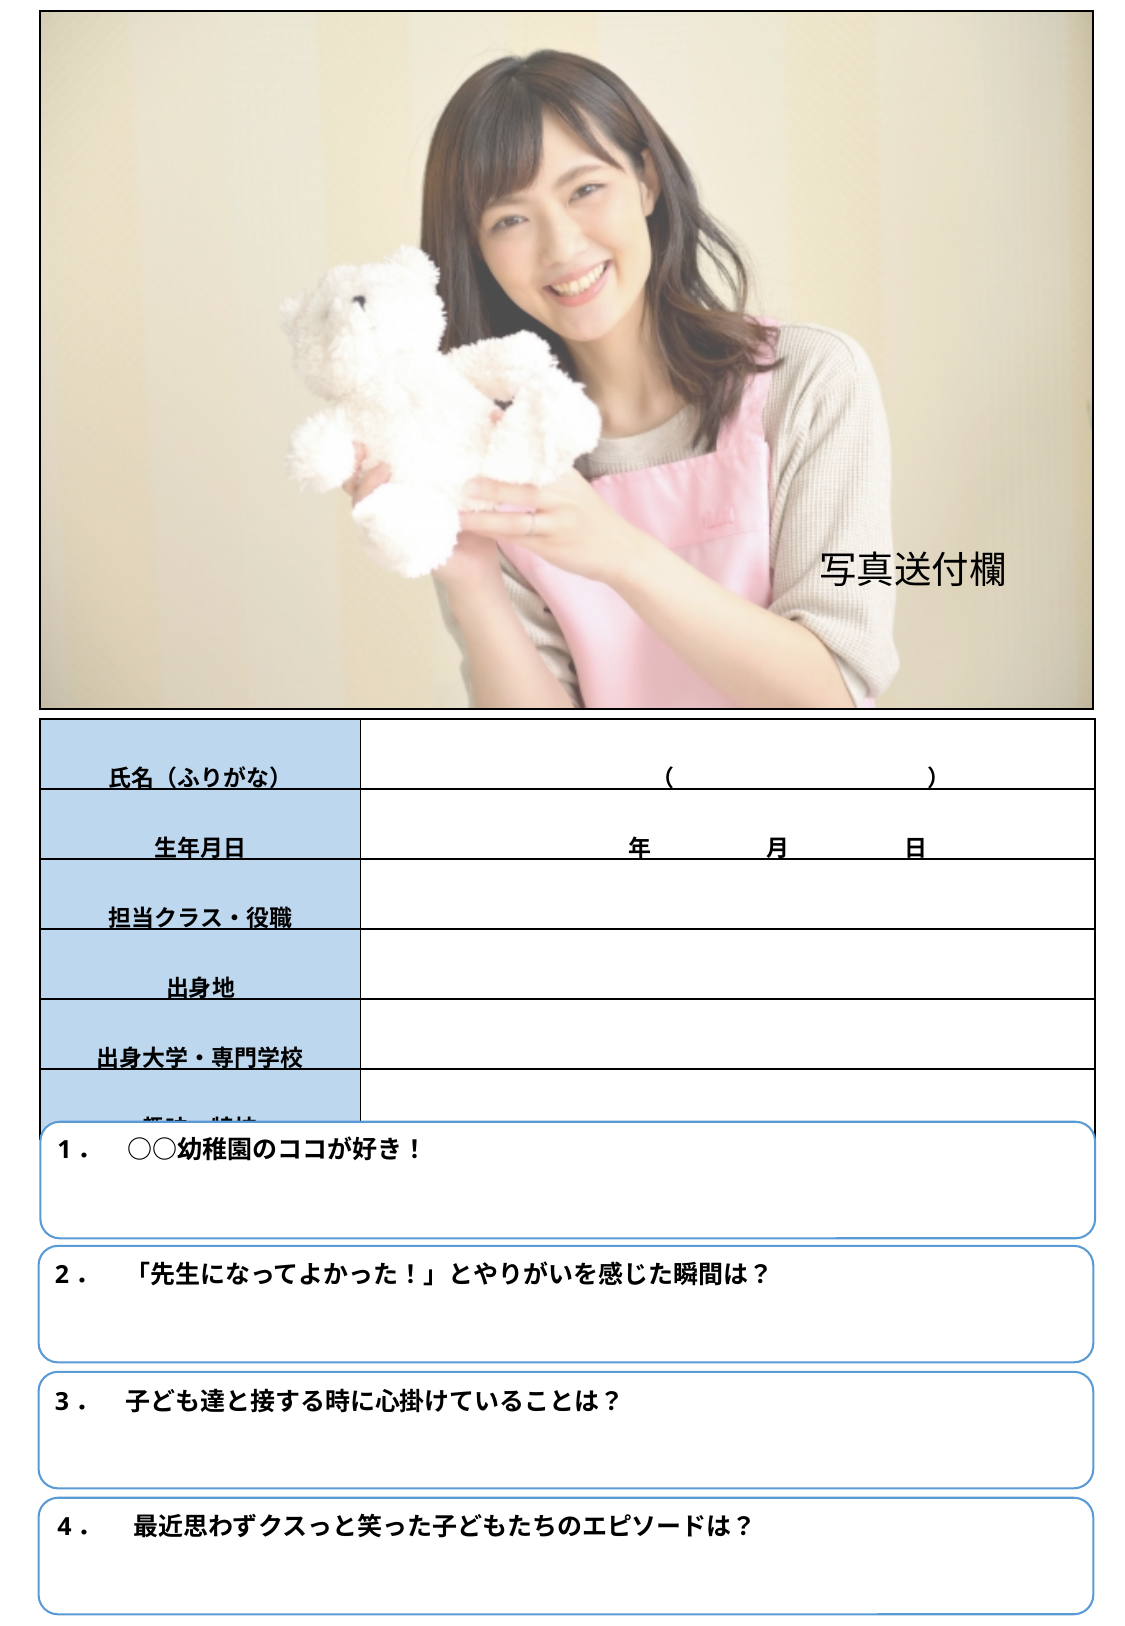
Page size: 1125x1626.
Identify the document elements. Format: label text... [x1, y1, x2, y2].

text_box 3． 子ども達と接する時に心掛けていることは？ [40, 1377, 964, 1423]
text_box [39, 1120, 1097, 1240]
table_header 氏名（ふりがな） [41, 720, 360, 788]
table_cell [361, 860, 1094, 928]
text_box [37, 1244, 1095, 1364]
text_box 写真送付欄 [804, 538, 1024, 598]
table_cell [361, 1070, 1094, 1130]
text_box [37, 1370, 1095, 1490]
table_cell 趣味・特技 [41, 1070, 360, 1130]
table_cell 出身大学・専門学校 [41, 1000, 360, 1068]
text_box [39, 10, 1094, 710]
table_cell 生年月日 [41, 790, 360, 858]
table_cell [361, 1000, 1094, 1068]
text_box [37, 1496, 1095, 1616]
table_cell 年 月 日 [361, 790, 1094, 858]
text_box 4． 最近思わずクスっと笑った子どもたちのエピソードは？ [42, 1503, 805, 1549]
table_cell 出身地 [41, 930, 360, 998]
table_cell 担当クラス・役職 [41, 860, 360, 928]
table_header （ ） [361, 720, 1094, 788]
text_box 1． ○○幼稚園のココが好き！ [42, 1125, 572, 1171]
text_box 2． 「先生になってよかった！」とやりがいを感じた瞬間は？ [40, 1251, 964, 1297]
table_cell [361, 930, 1094, 998]
